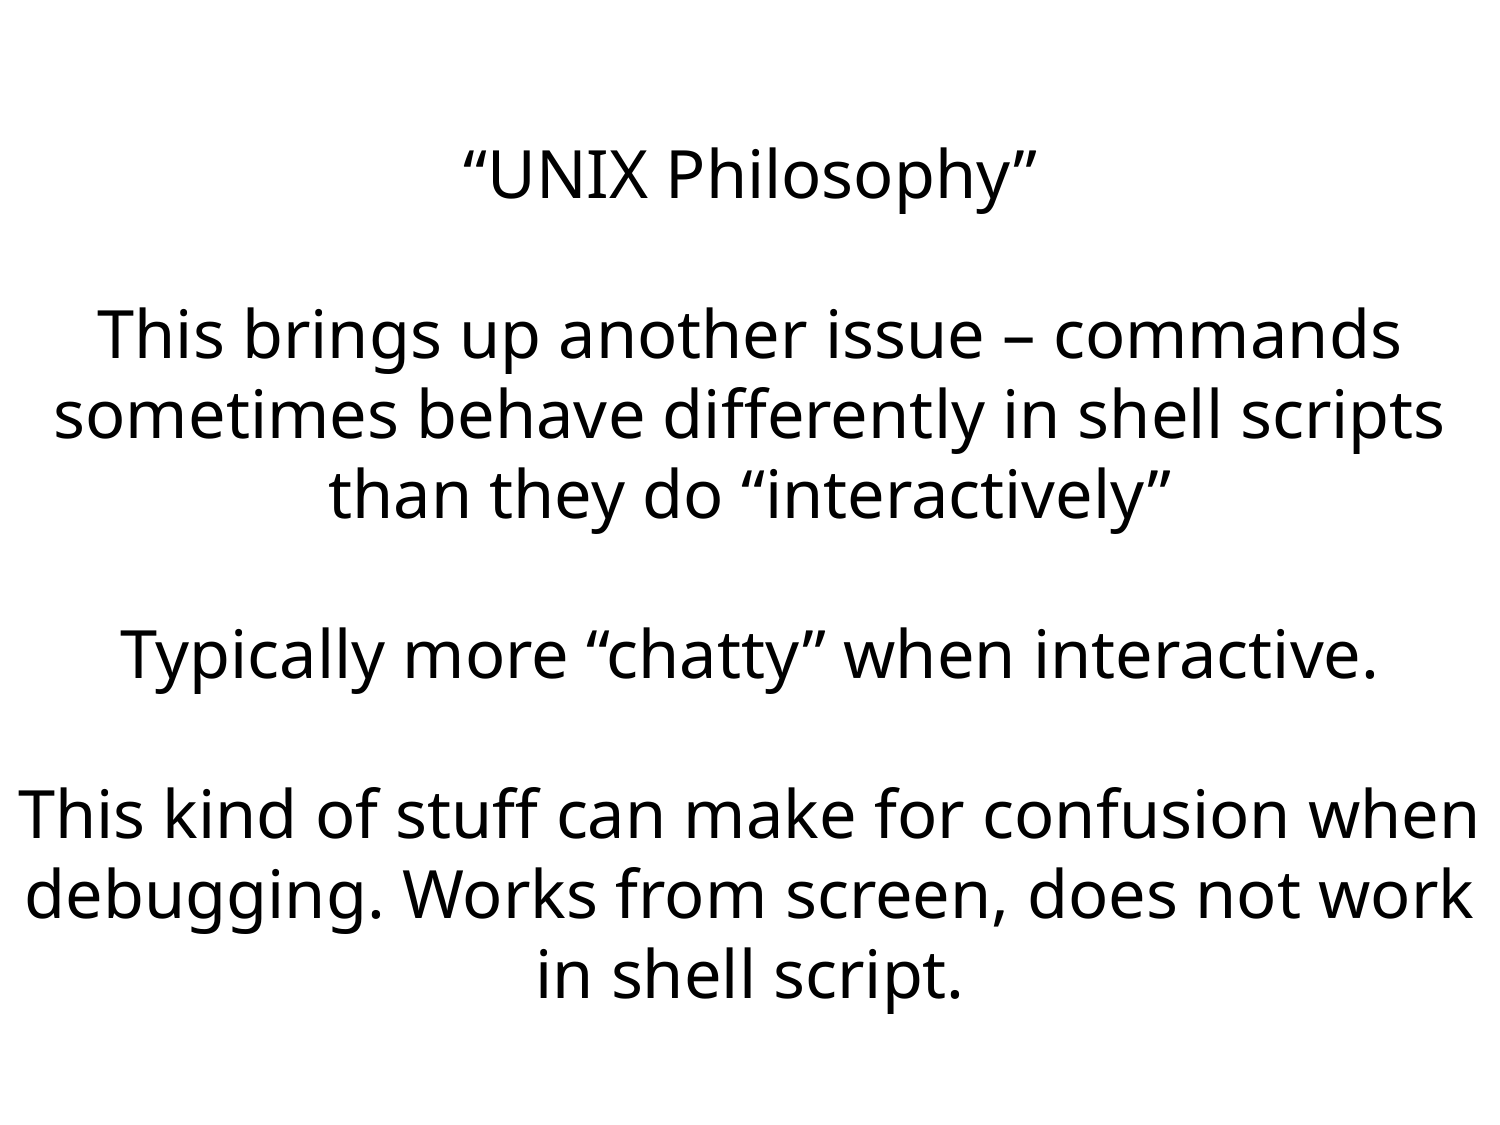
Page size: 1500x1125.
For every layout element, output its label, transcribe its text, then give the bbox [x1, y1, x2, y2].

text_box “UNIX Philosophy” This brings up another issue – commands sometimes behave differently in shell scripts than they do “interactively” Typically more “chatty” when interactive. This kind of stuff can make for confusion when debugging. Works from screen, does not work in shell script. [0, 124, 1500, 1100]
